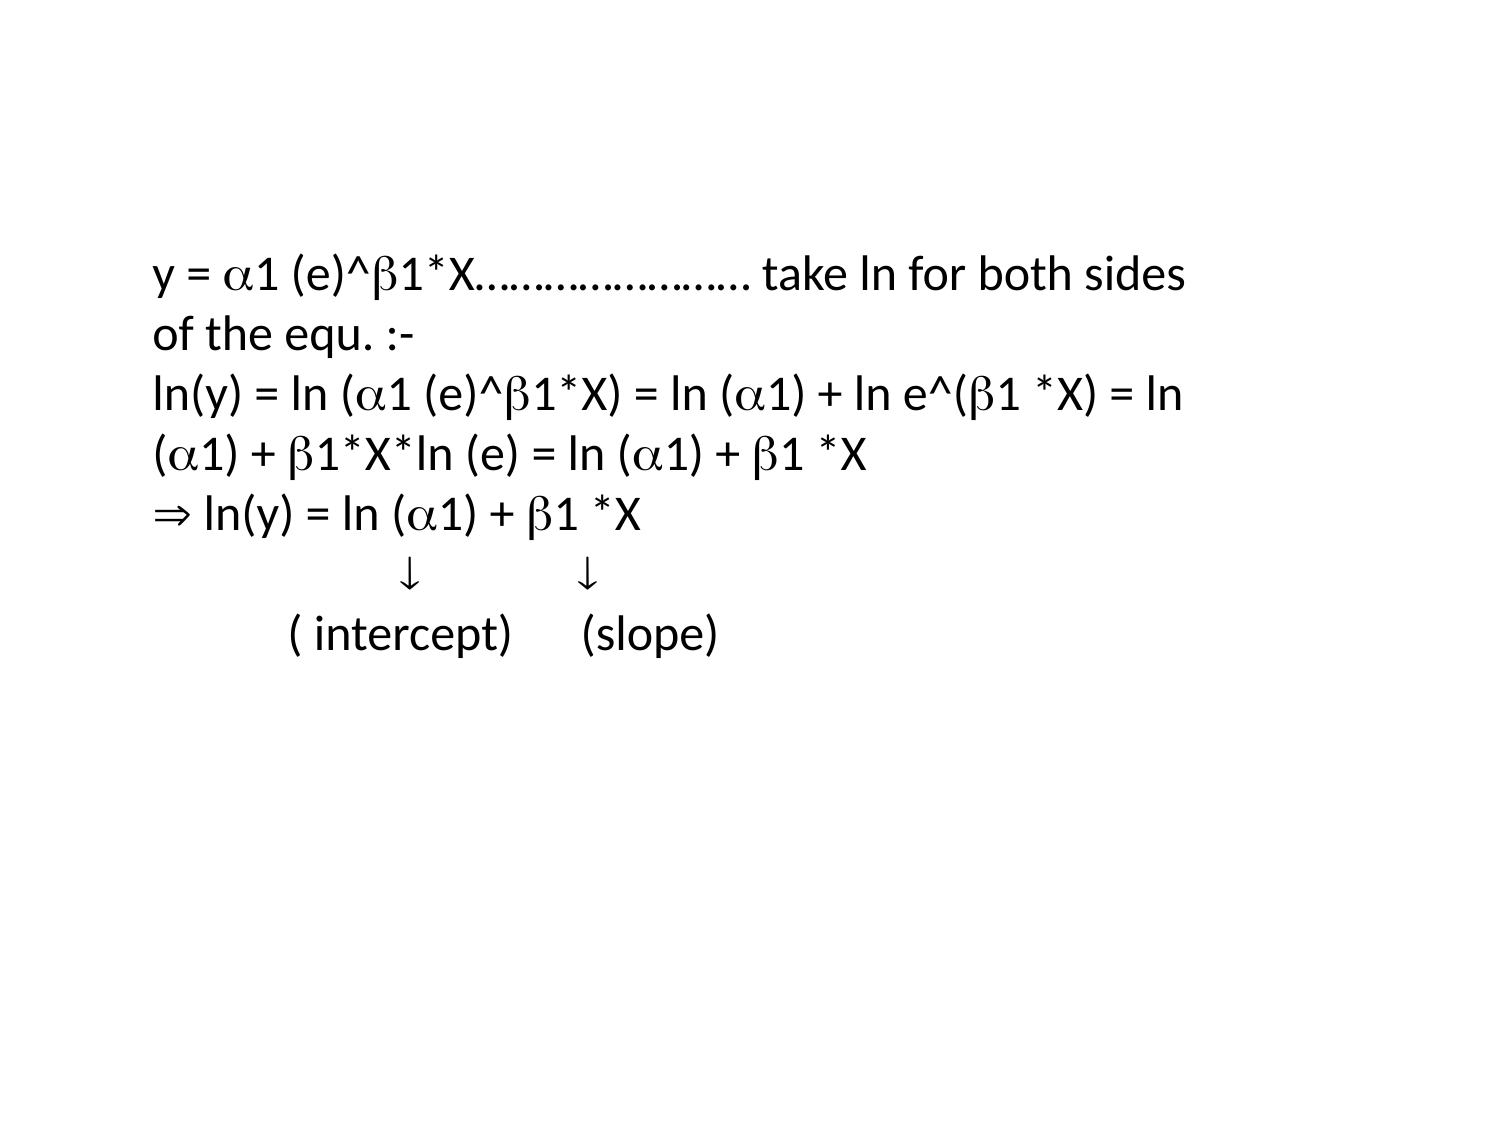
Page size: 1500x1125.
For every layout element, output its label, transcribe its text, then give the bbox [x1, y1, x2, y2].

text_box y = 1 (e)^1*X…………………… take ln for both sides of the equ. :- ln(y) = ln (1 (e)^1*X) = ln (1) + ln e^(1 *X) = ln (1) + 1*X*ln (e) = ln (1) + 1 *X  ln(y) = ln (1) + 1 *X   ( intercept) (slope) [137, 232, 1238, 668]
